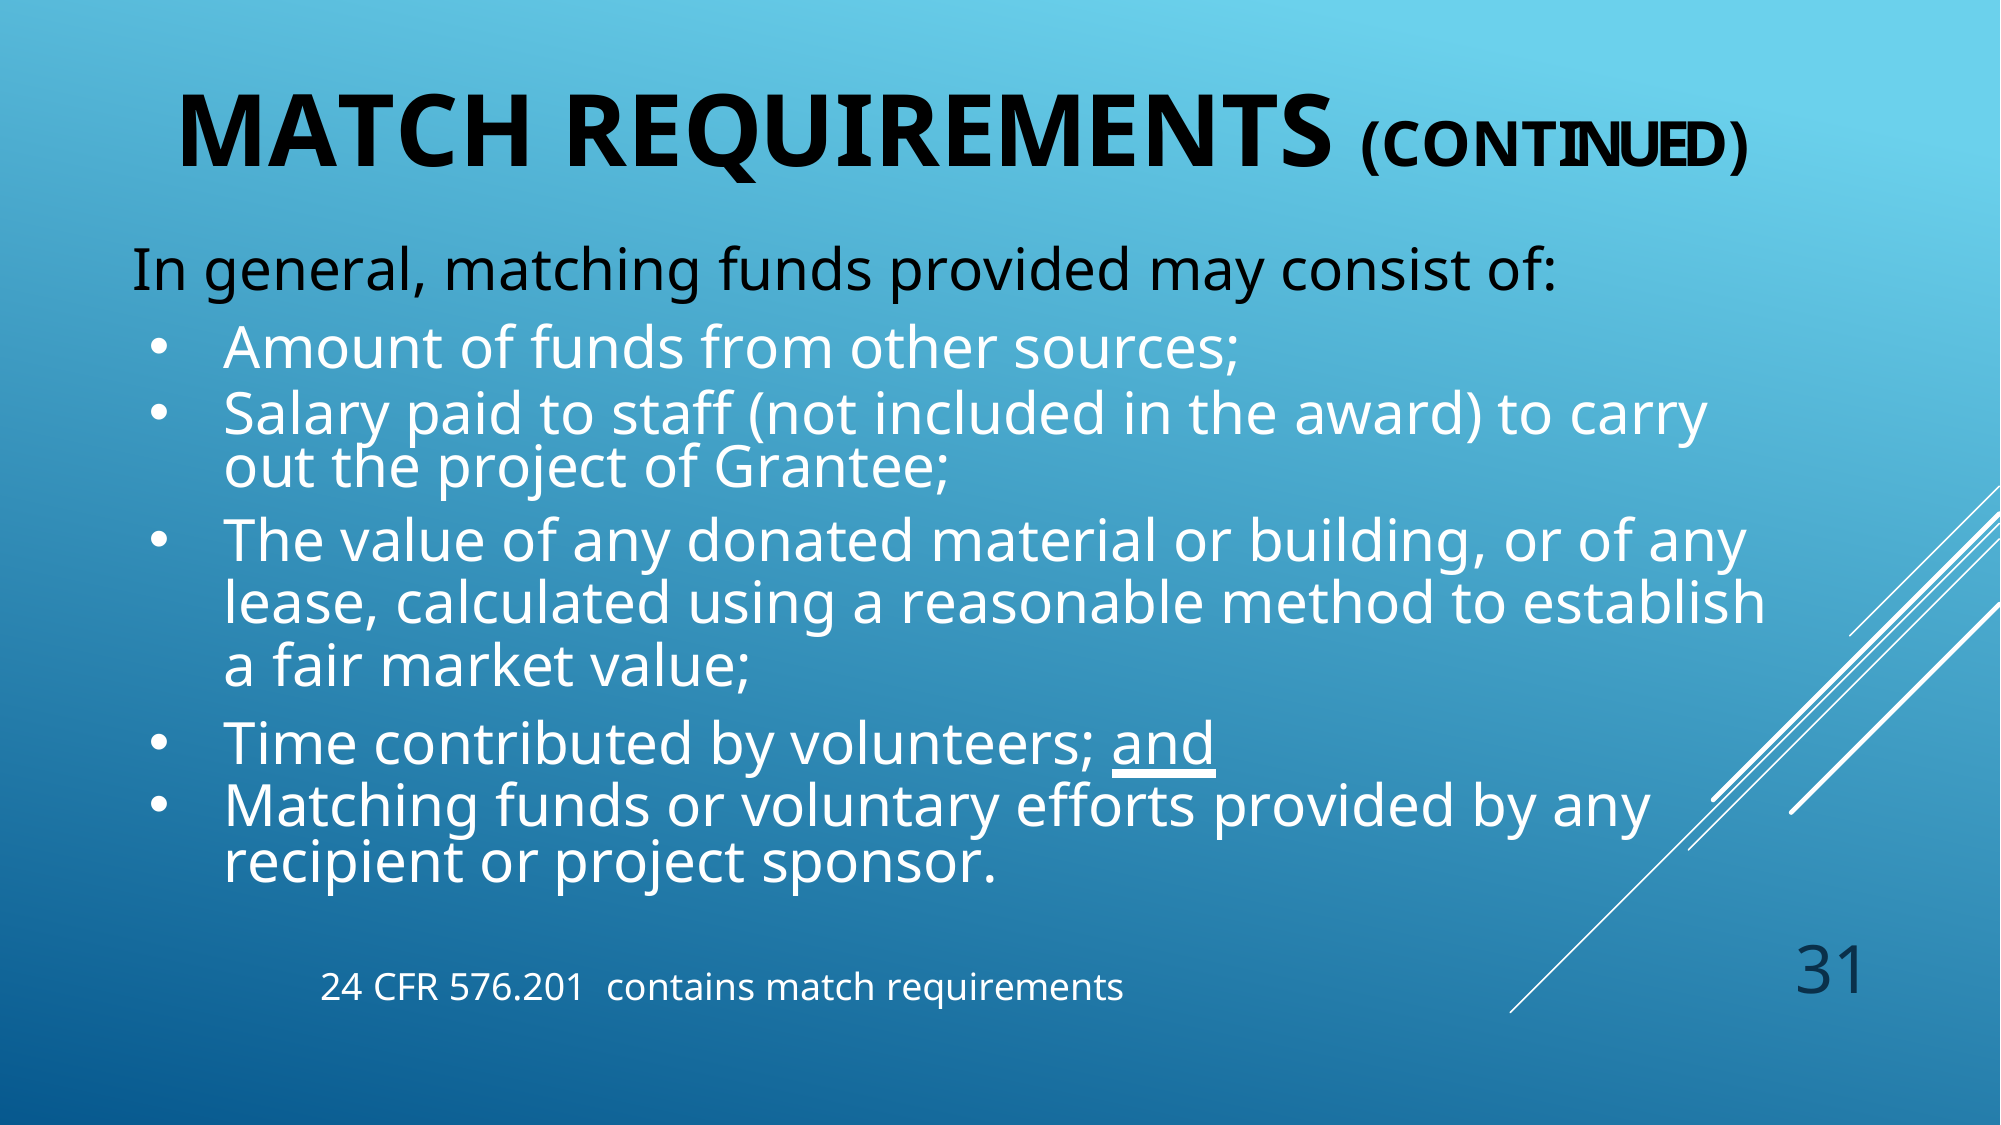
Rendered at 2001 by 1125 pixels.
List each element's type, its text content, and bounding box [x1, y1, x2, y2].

text_box 24 CFR 576.201 contains match requirements [305, 932, 1140, 1016]
slide_number 31 [1700, 915, 1888, 1025]
text_box In general, matching funds provided may consist of: Amount of funds from other sources; Salary paid to staff (not included in the award) to carry out the project of Grantee; The value of any donated material or building, or of any lease, calculated using a reasonable method to establish a fair market value; Time contributed by volunteers; and Matching funds or voluntary efforts provided by any recipient or project sponsor. [130, 232, 1816, 957]
title Match Requirements (Continued) [0, 0, 1829, 221]
